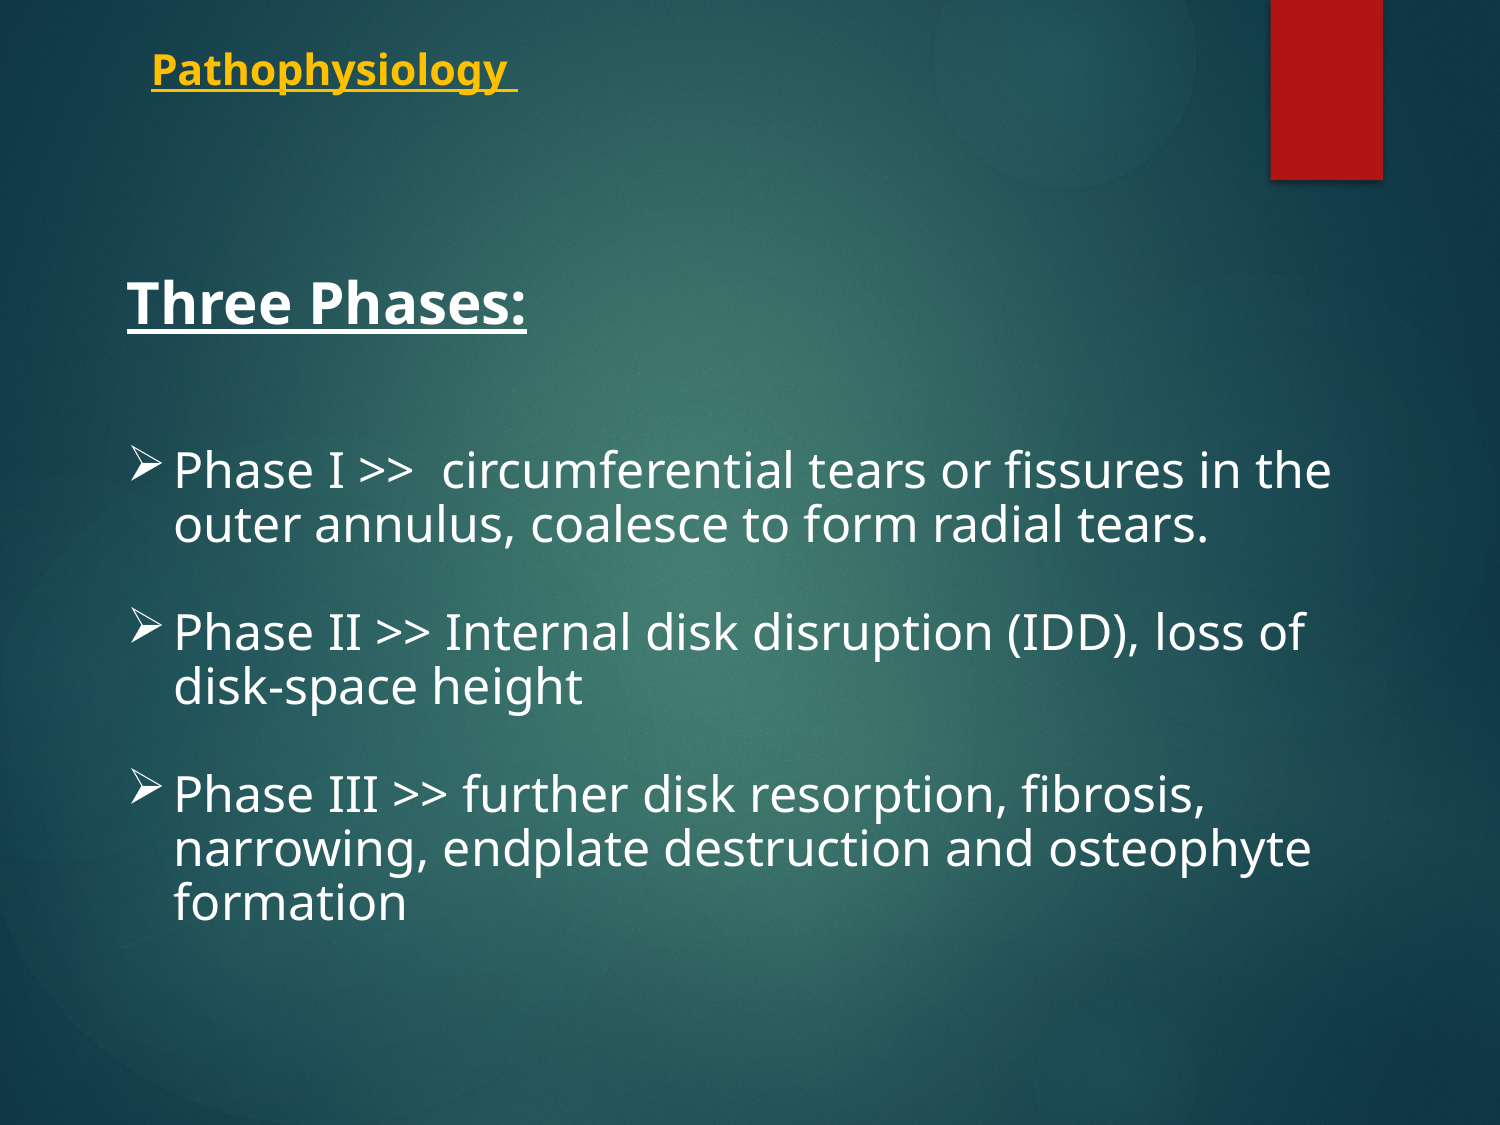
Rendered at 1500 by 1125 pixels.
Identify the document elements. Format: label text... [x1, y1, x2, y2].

title Pathophysiology [135, 0, 1294, 103]
text_box Three Phases: Phase I >> circumferential tears or fissures in the outer annulus, coalesce to form radial tears. Phase II >> Internal disk disruption (IDD), loss of disk-space height Phase III >> further disk resorption, fibrosis, narrowing, endplate destruction and osteophyte formation [112, 267, 1412, 993]
